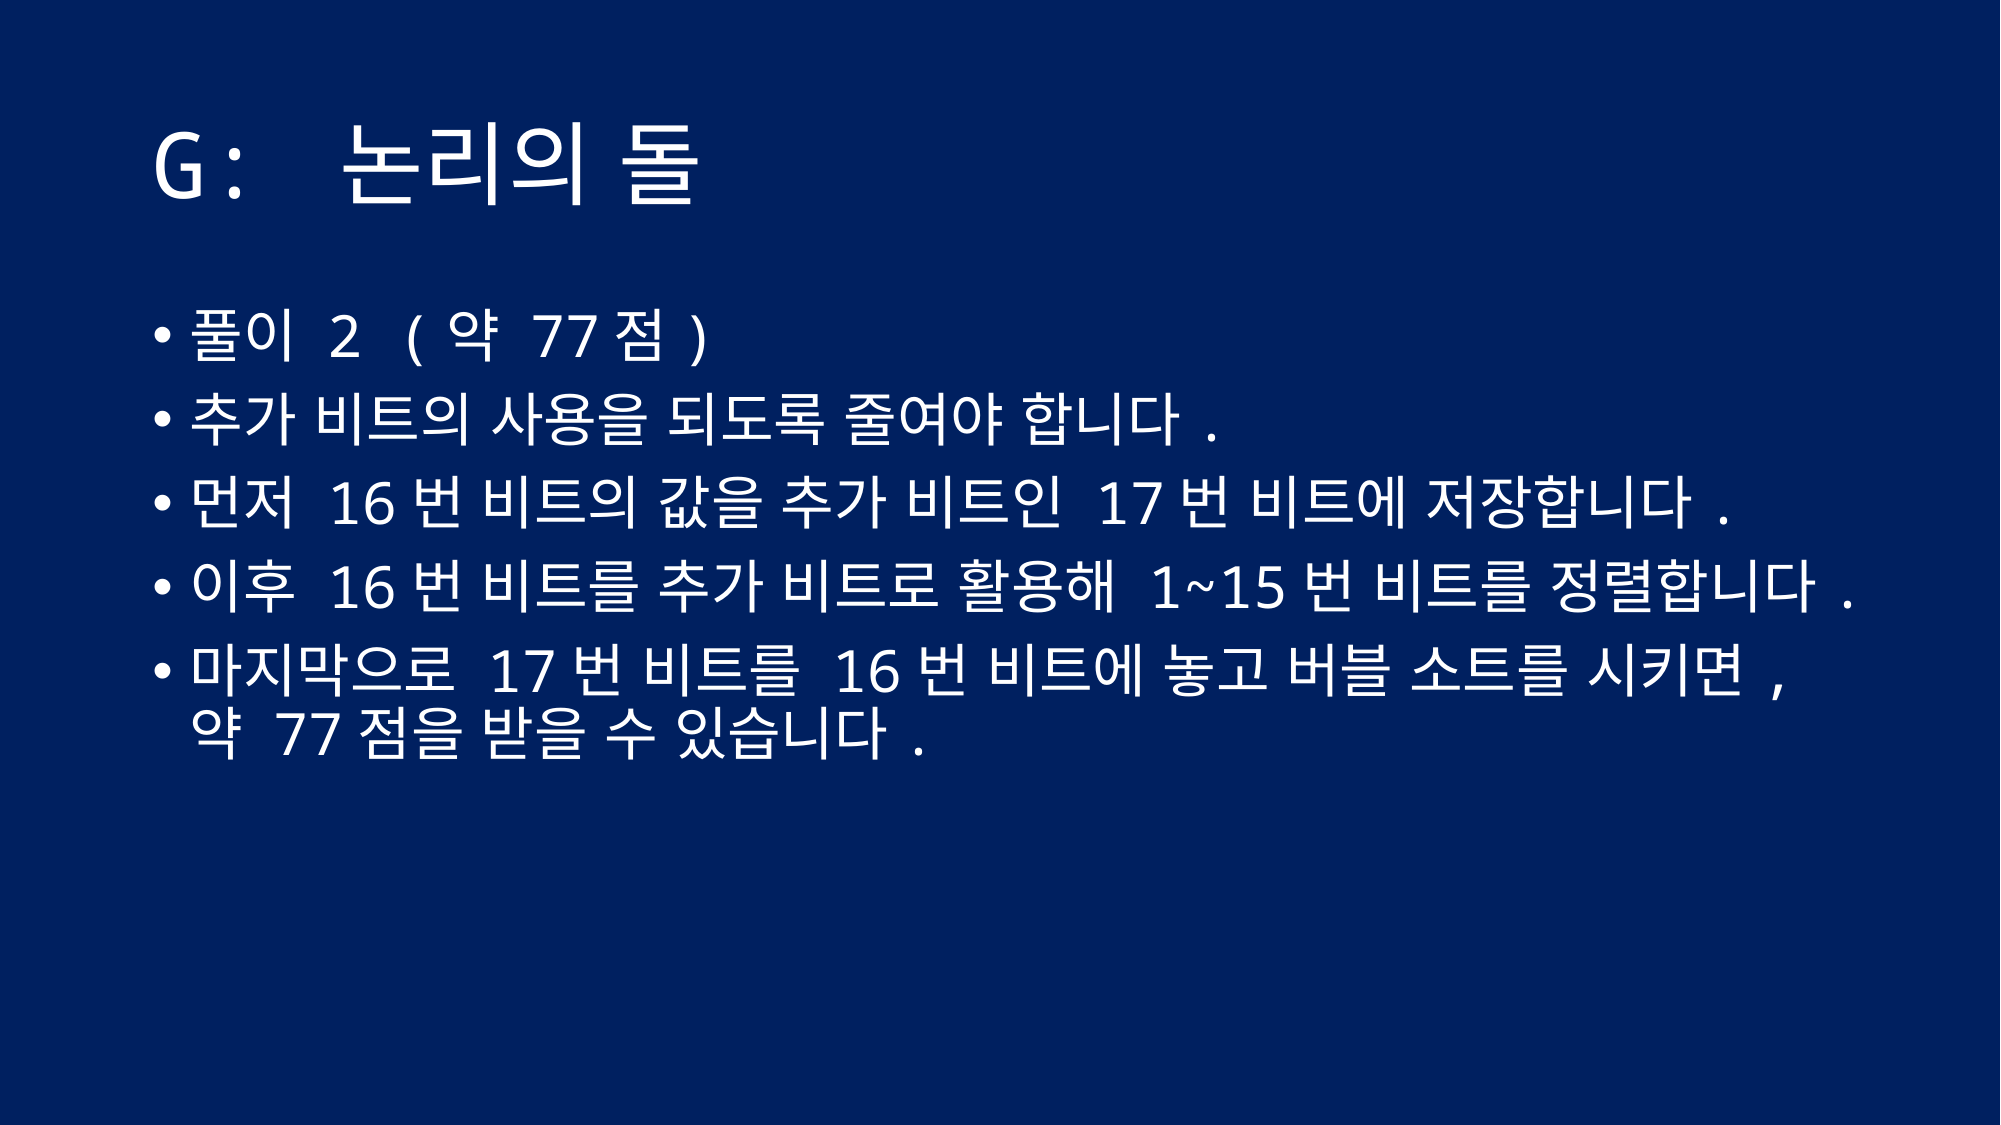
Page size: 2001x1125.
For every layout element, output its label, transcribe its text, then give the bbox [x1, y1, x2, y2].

title G: 논리의 돌 [137, 59, 1863, 278]
list 풀이 2 (약 77점) 추가 비트의 사용을 되도록 줄여야 합니다. 먼저 16번 비트의 값을 추가 비트인 17번 비트에 저장합니다. 이후 16번 비트를 추가 비트로 활용해 1~15번 비트를 정렬합니다. 마지막으로 17번 비트를 16번 비트에 놓고 버블 소트를 시키면, 약 77점을 받을 수 있습니다. [137, 299, 1863, 1014]
